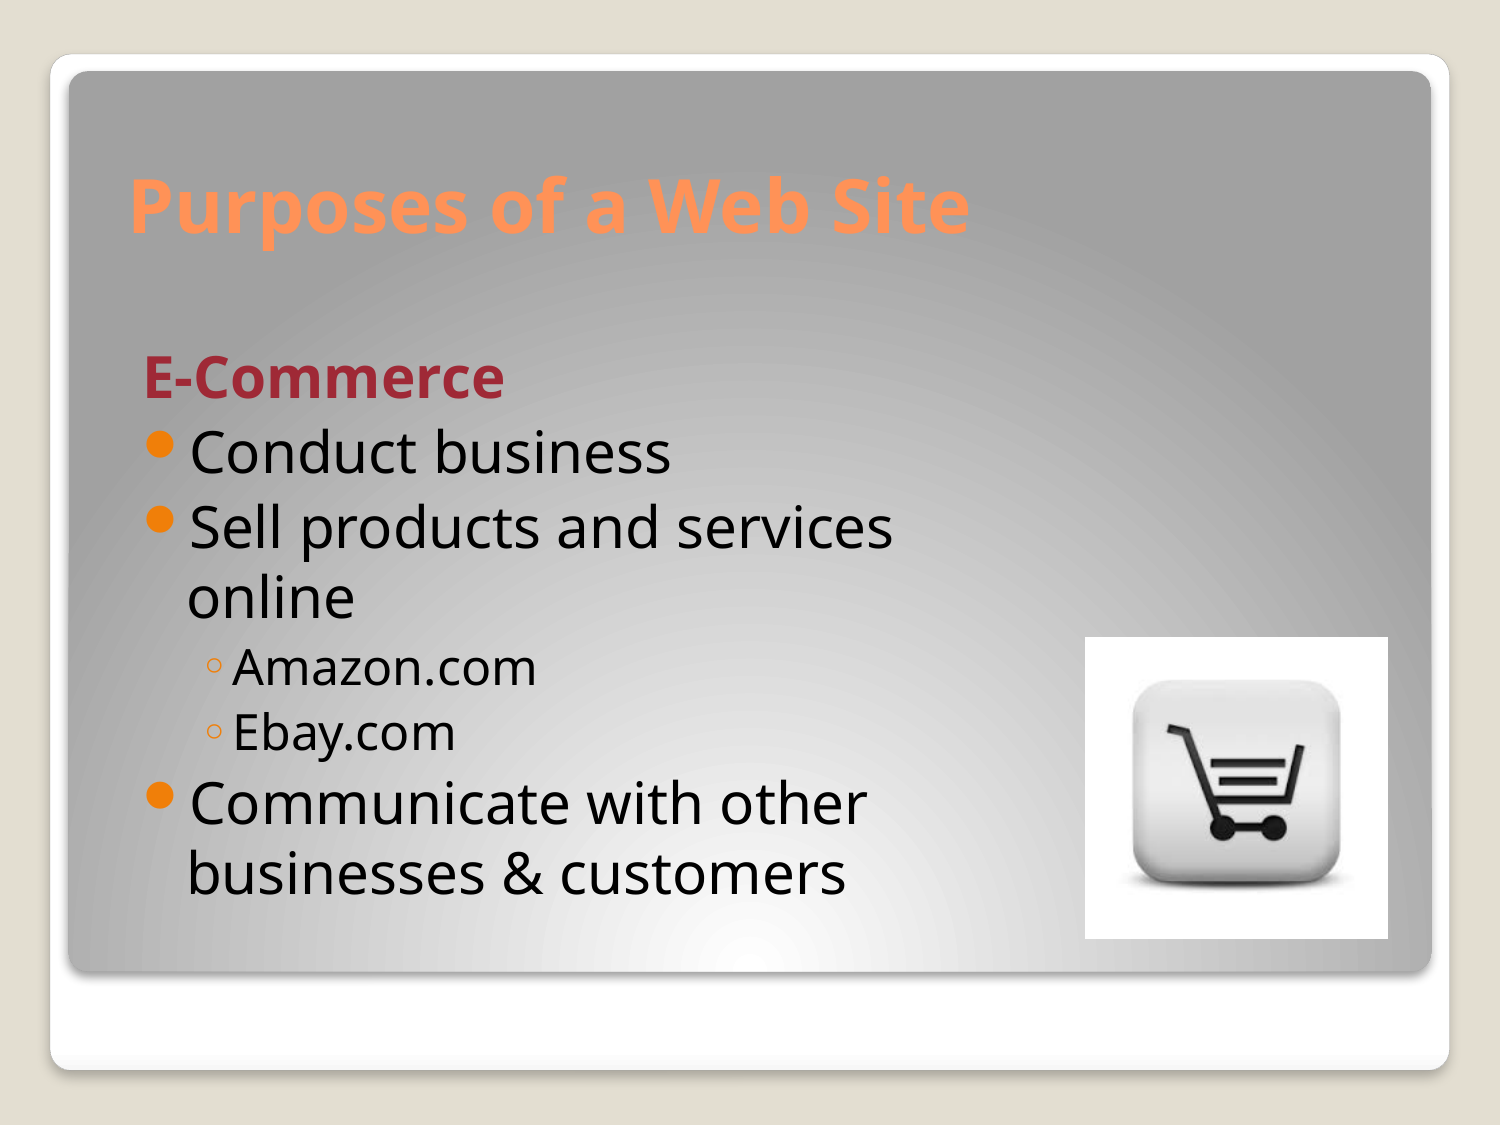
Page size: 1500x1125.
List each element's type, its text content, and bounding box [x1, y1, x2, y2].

picture [1085, 637, 1388, 940]
title Purposes of a Web Site [112, 131, 1388, 257]
list E-Commerce Conduct business Sell products and services online Amazon.com Ebay.com Communicate with other businesses & customers [112, 324, 1013, 1000]
